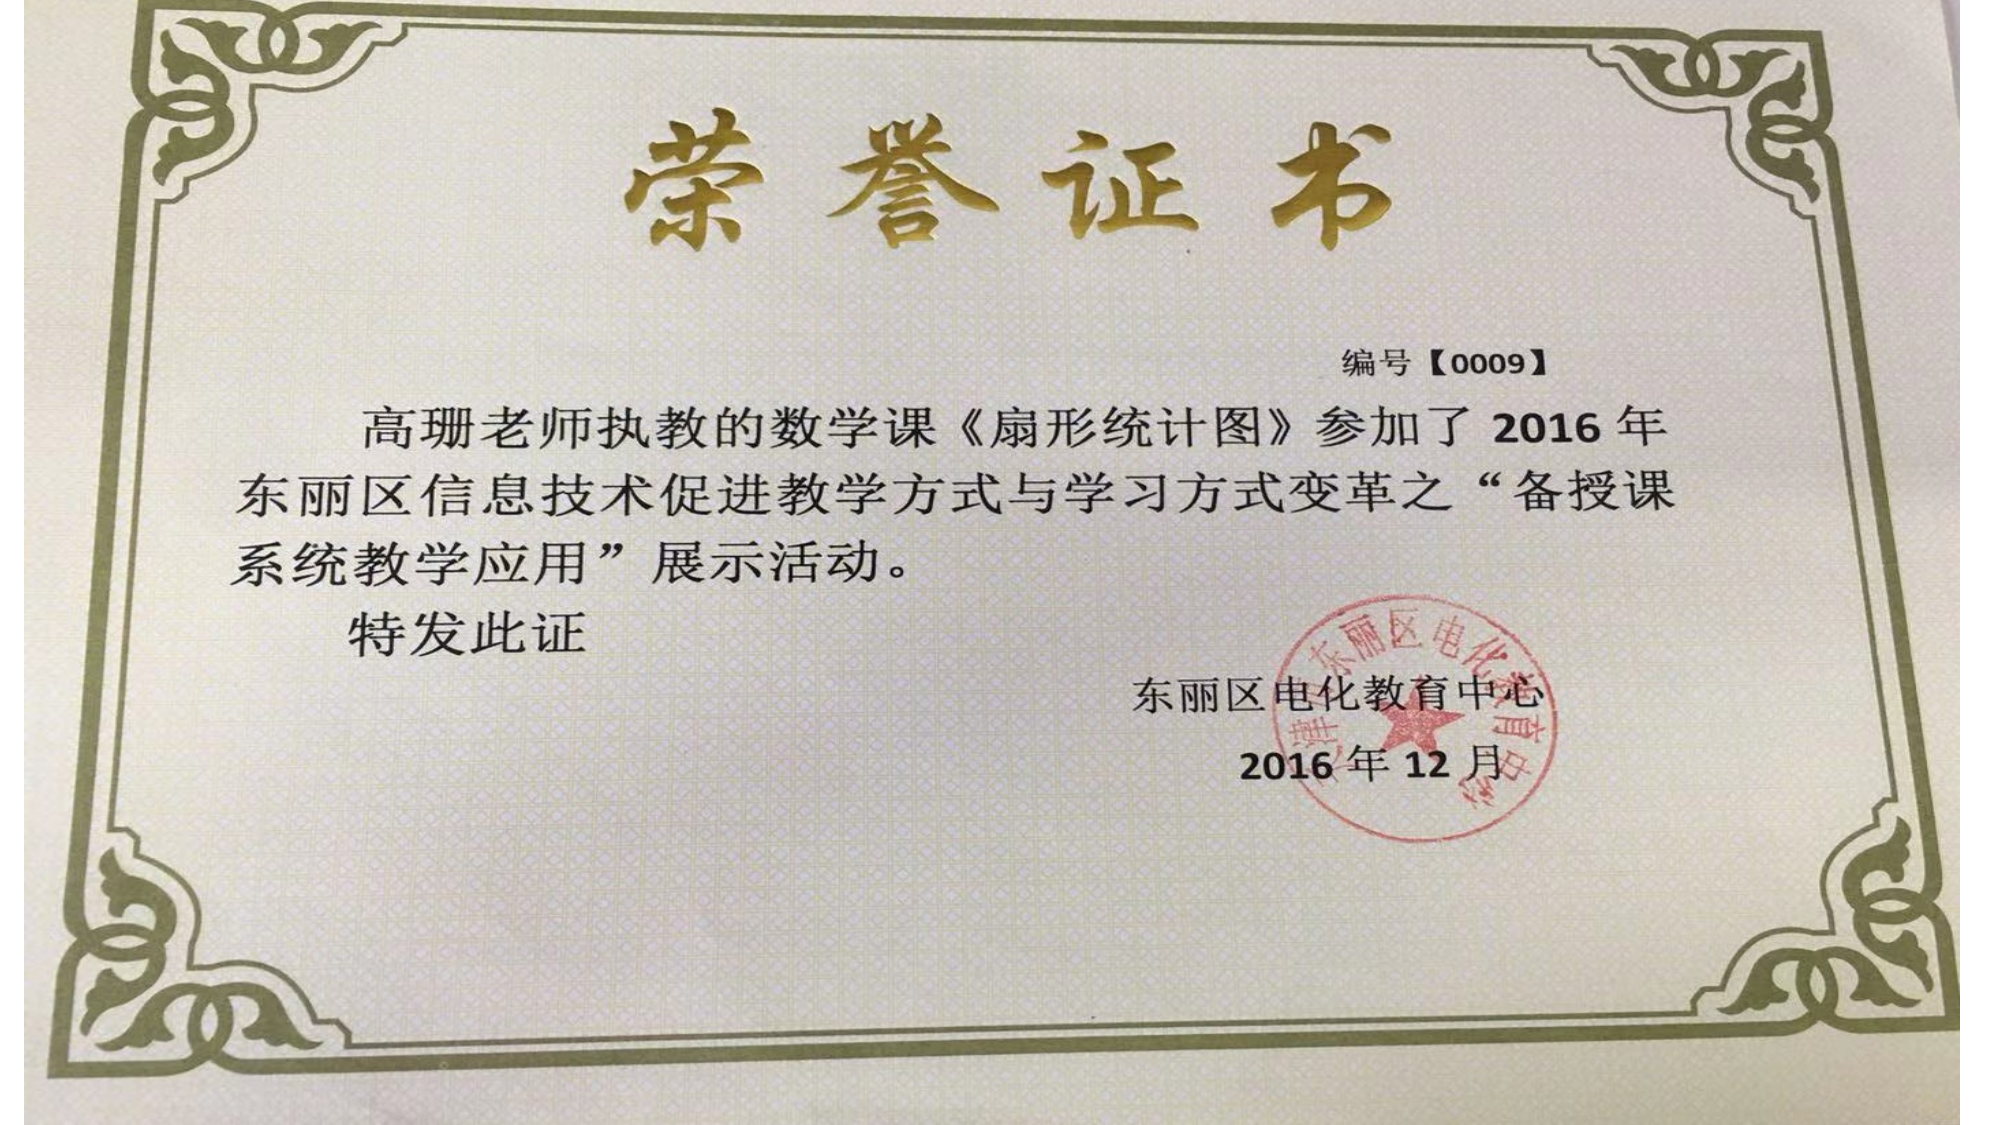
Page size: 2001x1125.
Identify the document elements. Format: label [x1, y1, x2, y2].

list [24, 0, 1960, 1125]
